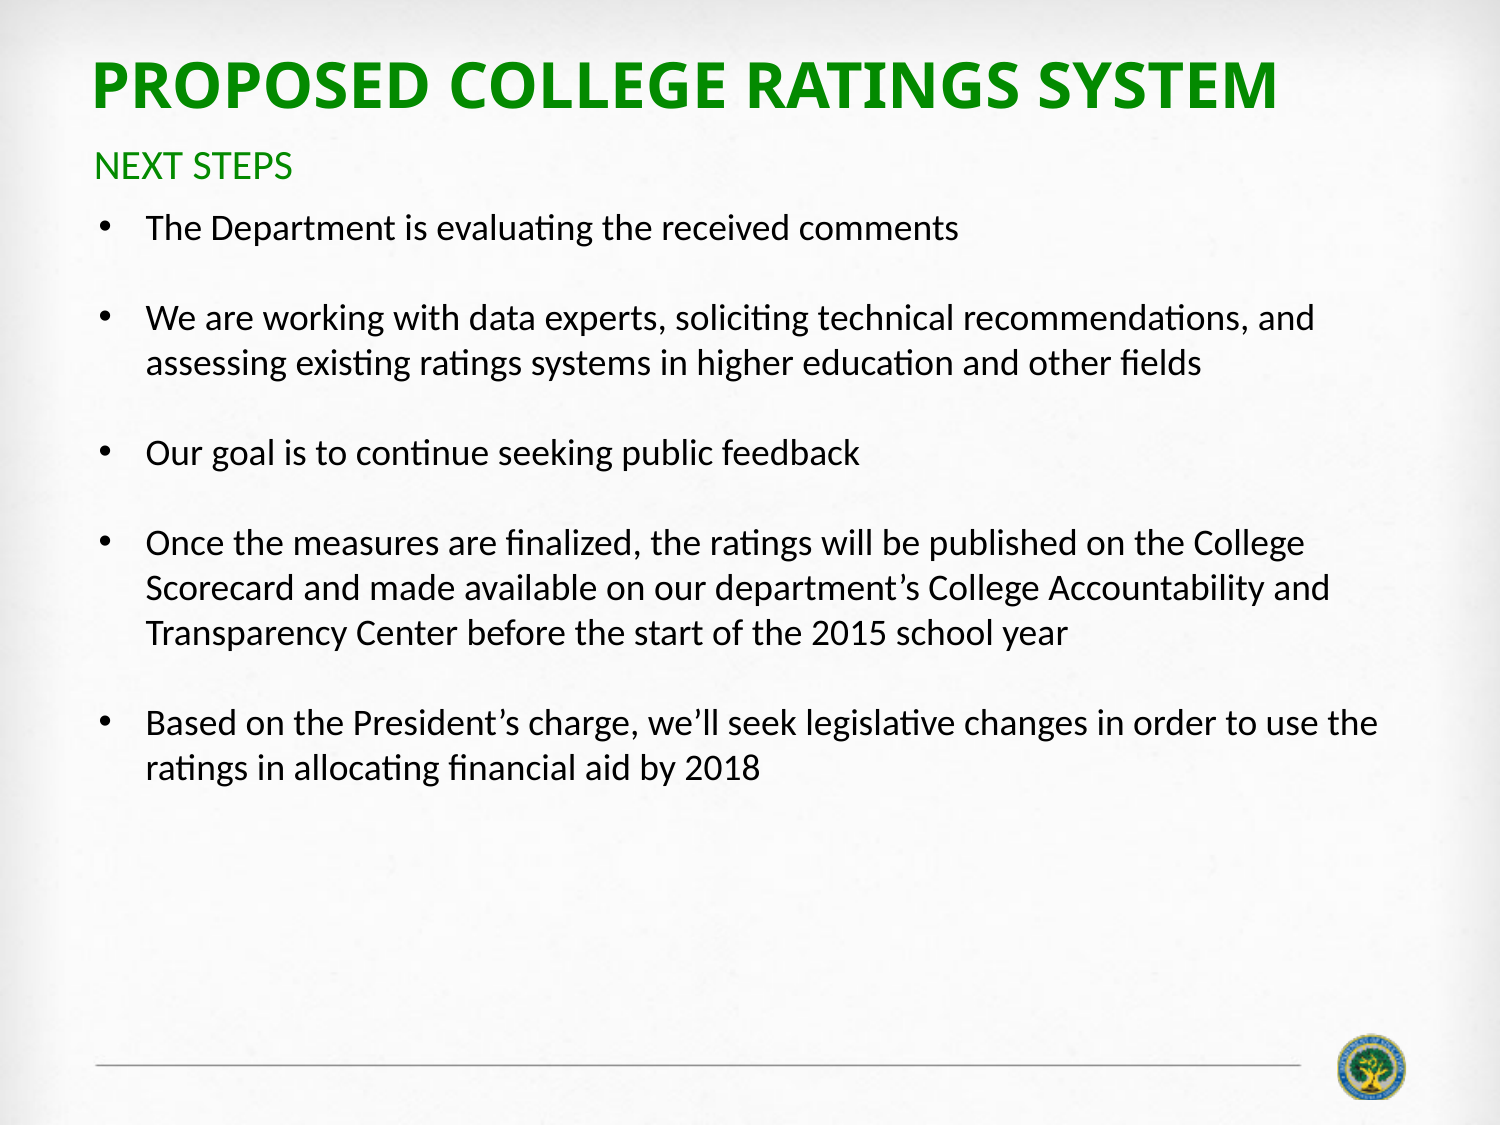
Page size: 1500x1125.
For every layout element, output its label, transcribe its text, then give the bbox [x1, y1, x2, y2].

title Proposed college ratings system [75, 37, 1425, 129]
picture [0, 0, 1500, 1125]
text_box The Department is evaluating the received comments We are working with data experts, soliciting technical recommendations, and assessing existing ratings systems in higher education and other fields Our goal is to continue seeking public feedback Once the measures are finalized, the ratings will be published on the College Scorecard and made available on our department’s College Accountability and Transparency Center before the start of the 2015 school year Based on the President’s charge, we’ll seek legislative changes in order to use the ratings in allocating financial aid by 2018 [83, 196, 1409, 936]
list Next steps [75, 129, 1425, 213]
